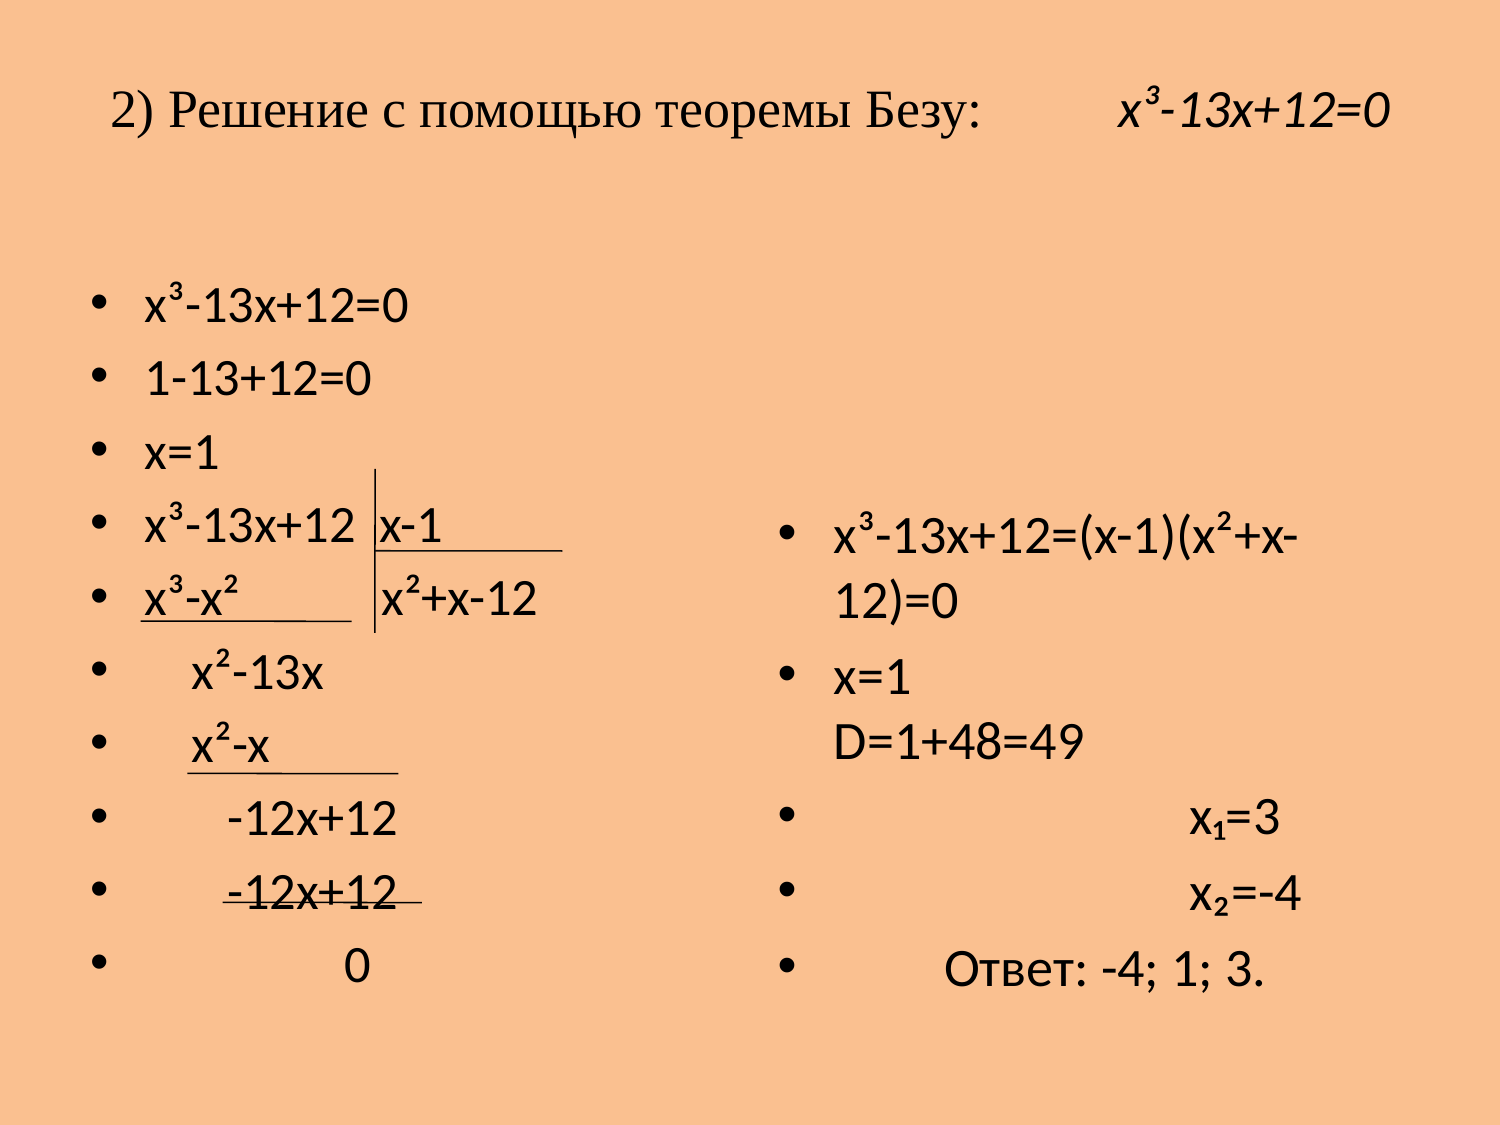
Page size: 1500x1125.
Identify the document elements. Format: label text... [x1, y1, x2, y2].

list x³-13x+12=0 1-13+12=0 x=1 x³-13x+12 x-1 x³-x² x²+x-12 x²-13x x²-x -12x+12 -12x+12 0 [75, 262, 738, 1005]
list x³-13x+12=(x-1)(x²+x-12)=0 x=1 D=1+48=49 x₁=3 x₂=-4 Ответ: -4; 1; 3. [762, 492, 1425, 1005]
title 2) Решение с помощью теоремы Безу: x³-13x+12=0 [75, 45, 1425, 233]
